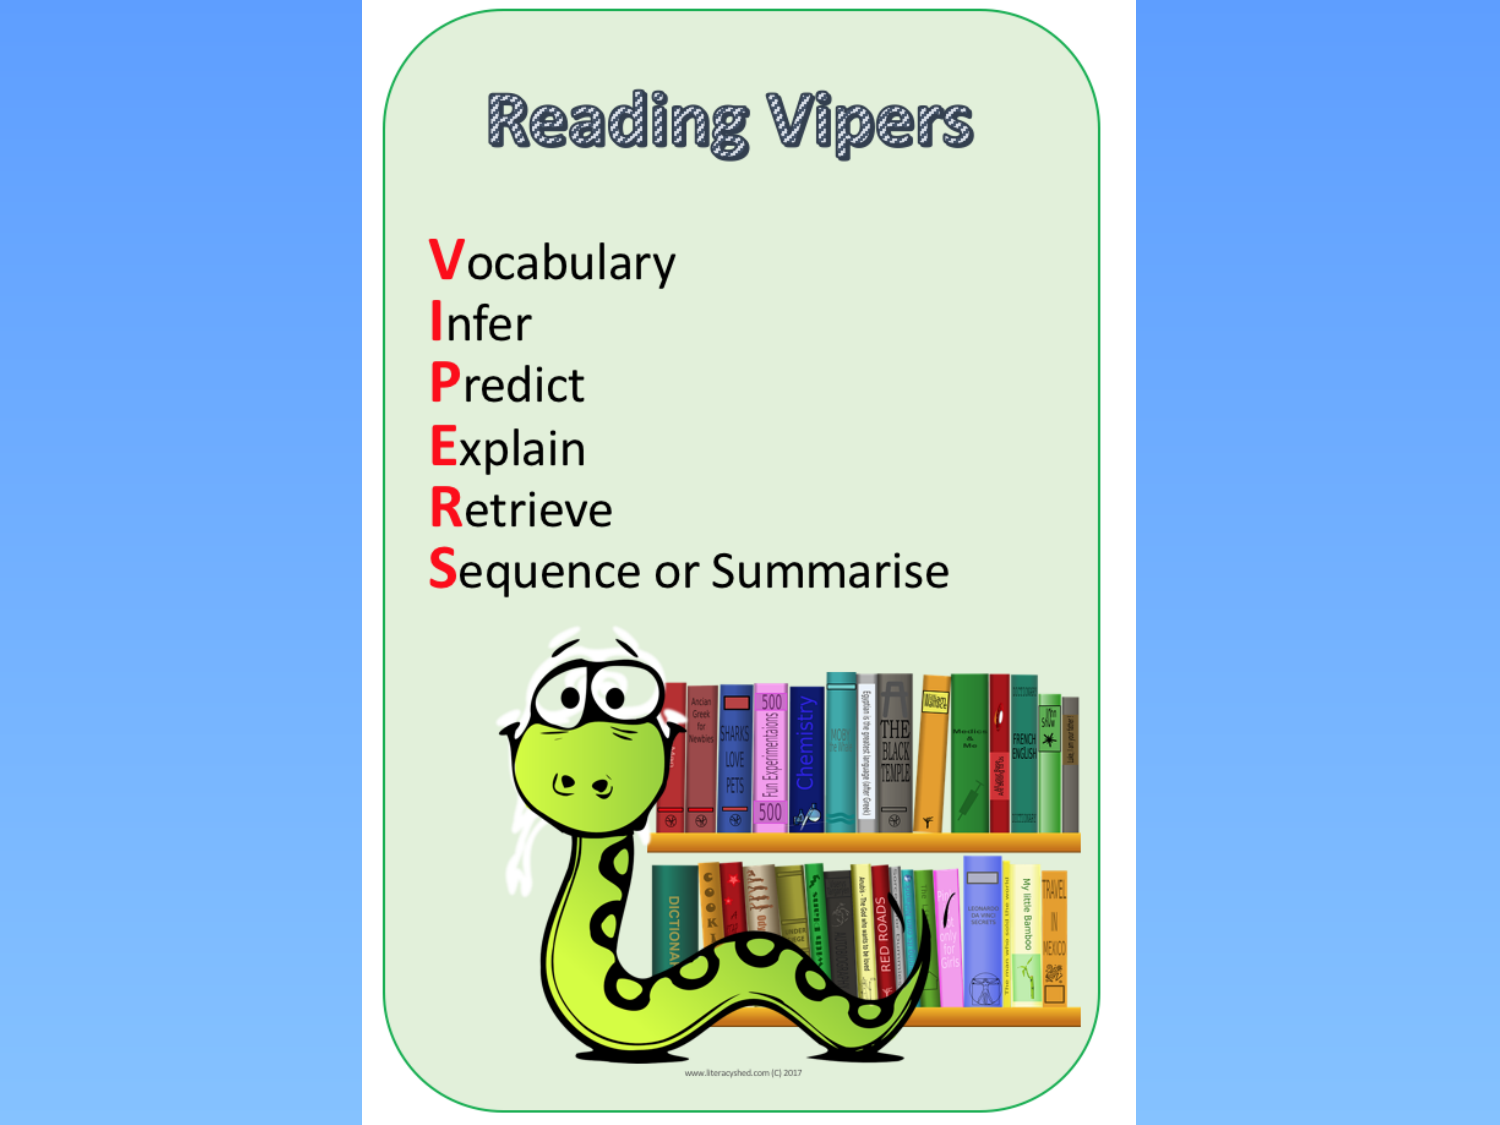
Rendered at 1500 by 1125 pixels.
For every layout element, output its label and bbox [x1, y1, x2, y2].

picture [362, 0, 1136, 1125]
